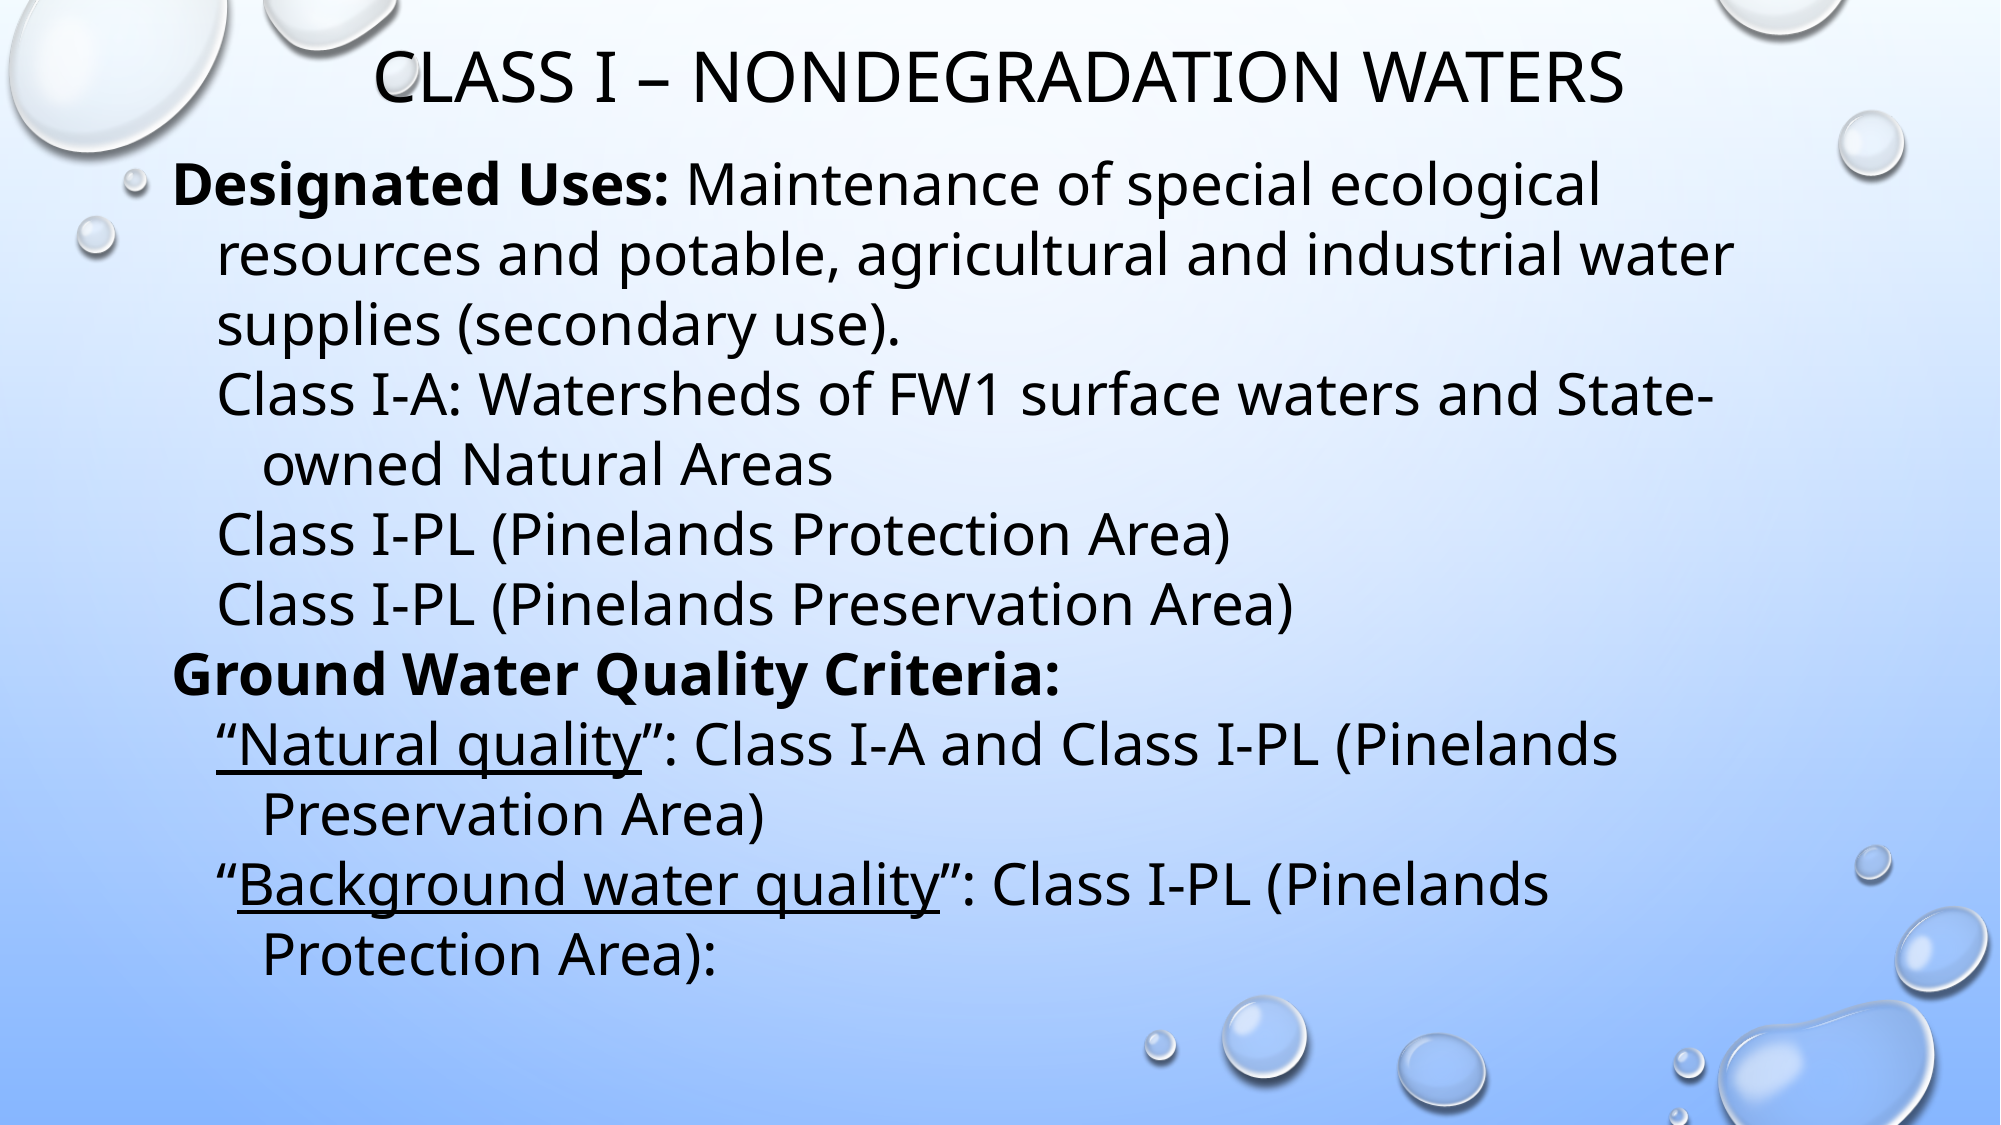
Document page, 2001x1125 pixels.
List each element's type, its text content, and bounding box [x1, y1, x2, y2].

title Class I – Nondegradation Waters [324, 0, 1675, 140]
picture [0, 0, 2000, 1125]
list Designated Uses: Maintenance of special ecological resources and potable, agricultural and industrial water supplies (secondary use). Class I-A: Watersheds of FW1 surface waters and State-owned Natural Areas Class I-PL (Pinelands Protection Area) Class I-PL (Pinelands Preservation Area) Ground Water Quality Criteria: “Natural quality”: Class I-A and Class I-PL (Pinelands Preservation Area) “Background water quality”: Class I-PL (Pinelands Protection Area): [156, 140, 1758, 1038]
